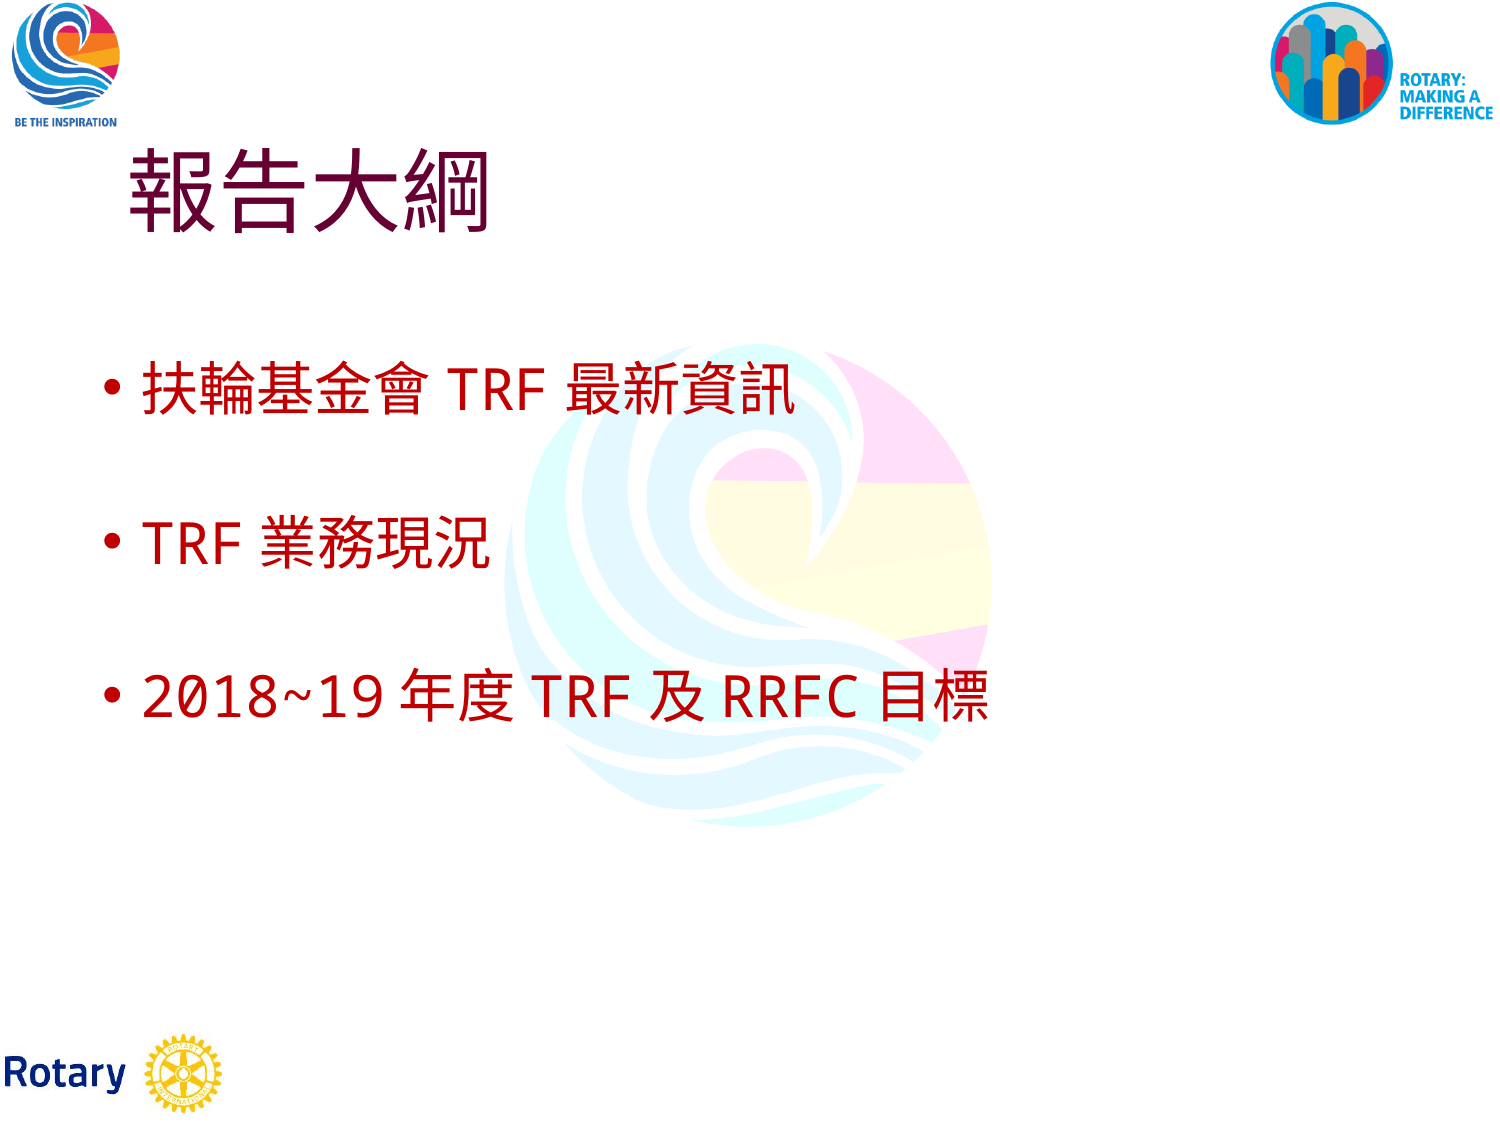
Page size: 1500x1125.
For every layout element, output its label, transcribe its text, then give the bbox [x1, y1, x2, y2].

picture [5, 1034, 222, 1113]
text_box 扶輪基金會TRF最新資訊 TRF業務現況 2018~19年度TRF及RRFC目標 [87, 267, 1363, 1036]
picture [1275, 7, 1387, 120]
text_box 報告大綱 [112, 124, 1406, 267]
picture [1342, 2, 1493, 133]
picture [0, 0, 138, 138]
picture [1267, 2, 1321, 124]
